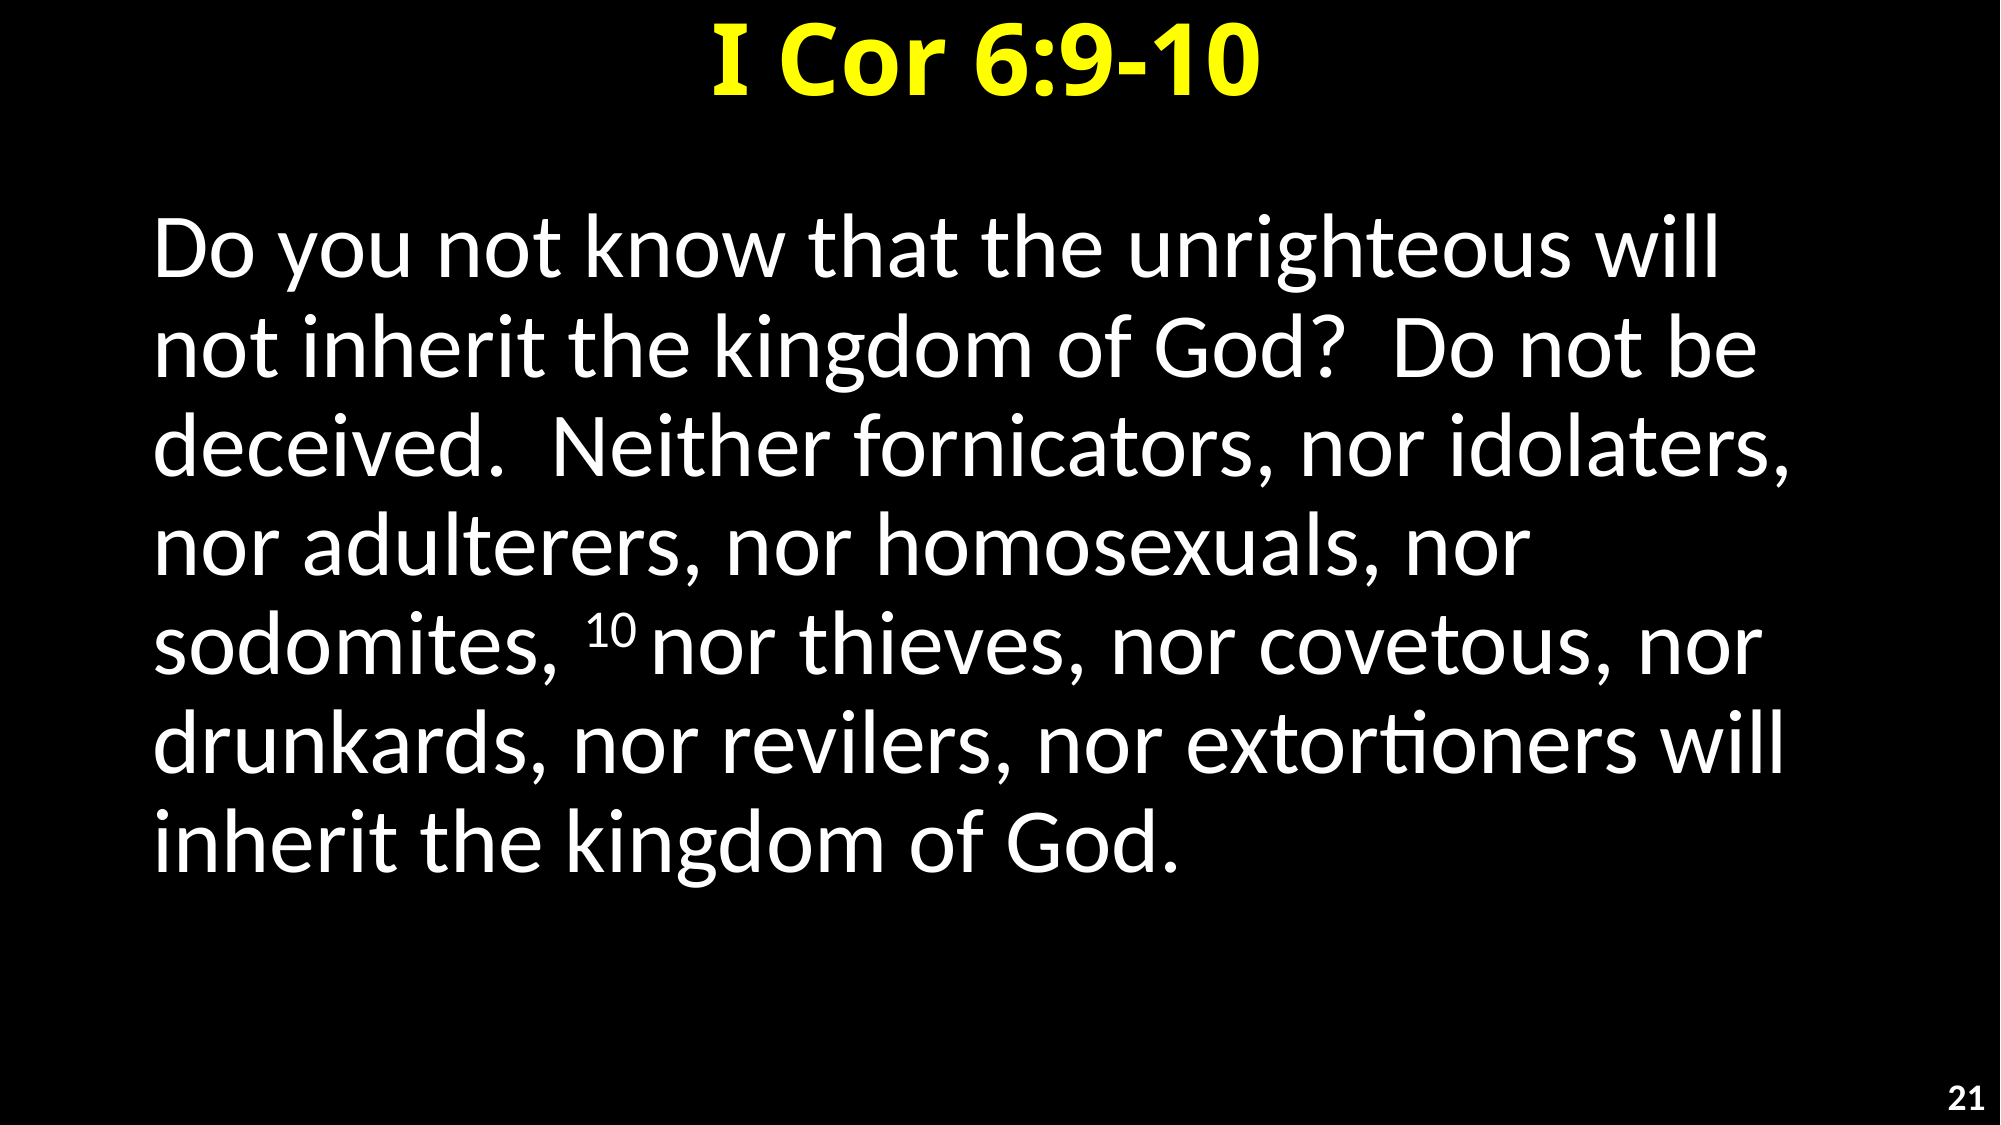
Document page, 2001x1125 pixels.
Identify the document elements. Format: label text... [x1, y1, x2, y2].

slide_number 21 [1550, 1065, 2000, 1125]
title I Cor 6:9-10 [125, 5, 1850, 121]
list Do you not know that the unrighteous will not inherit the kingdom of God? Do not be deceived. Neither fornicators, nor idolaters, nor adulterers, nor homosexuals, nor sodomites, 10 nor thieves, nor covetous, nor drunkards, nor revilers, nor extortioners will inherit the kingdom of God. [137, 191, 1819, 934]
